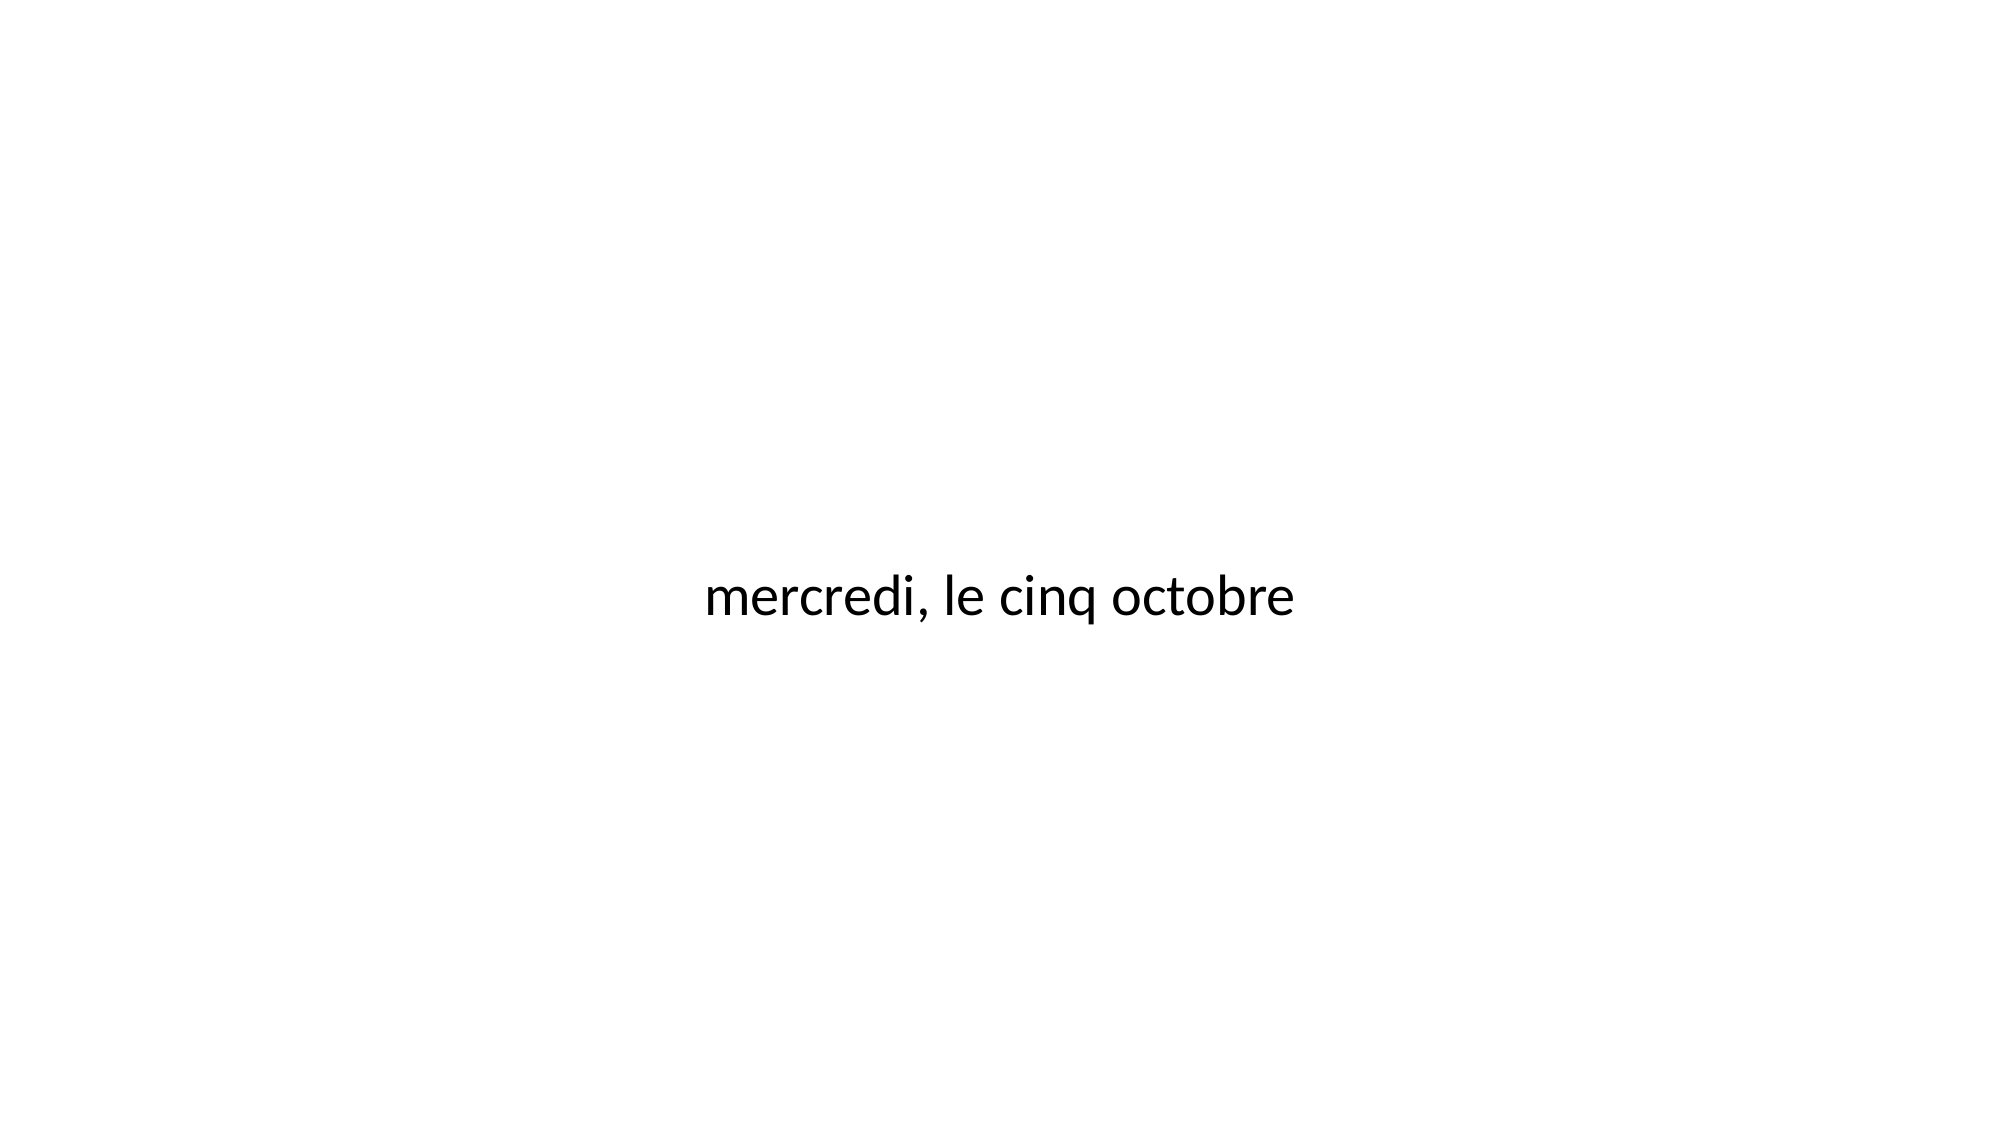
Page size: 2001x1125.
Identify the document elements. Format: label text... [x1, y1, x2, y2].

list mercredi, le cinq octobre [137, 299, 1863, 1014]
